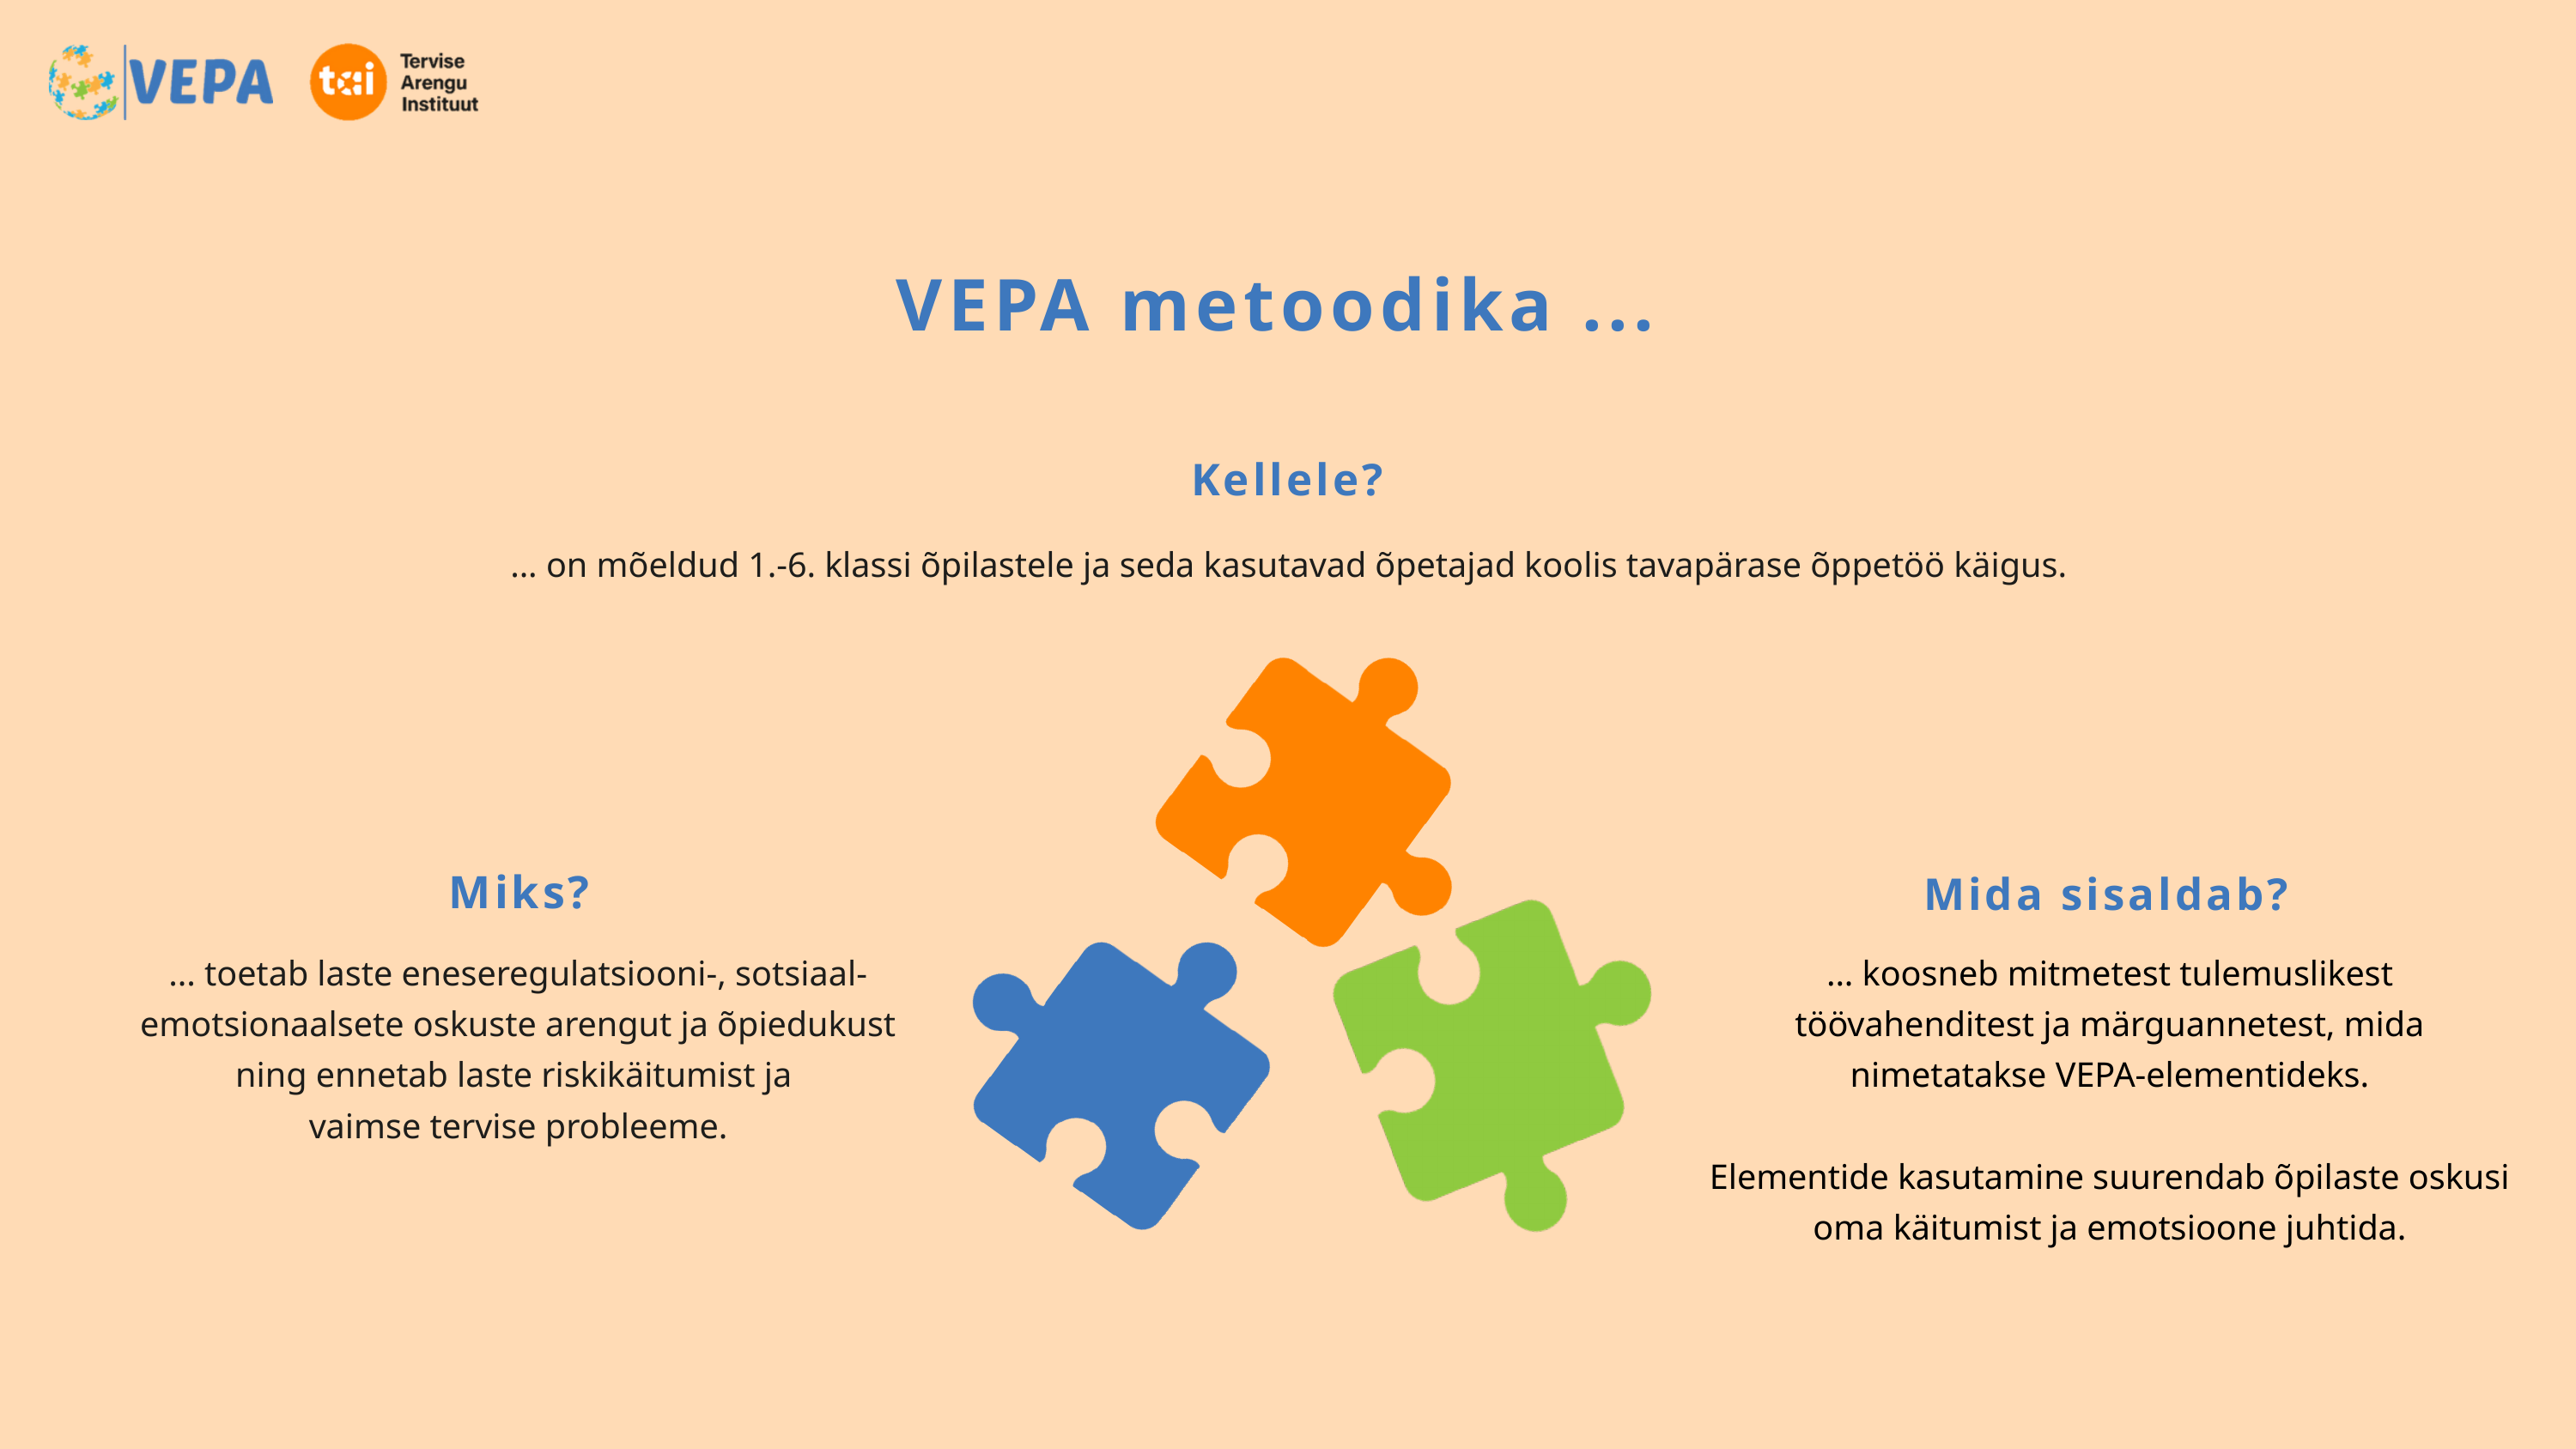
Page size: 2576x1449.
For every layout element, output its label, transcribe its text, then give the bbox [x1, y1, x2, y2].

text_box ... toetab laste eneseregulatsiooni-, sotsiaal-emotsionaalsete oskuste arengut ja õpiedukust ning ennetab laste riskikäitumist ja vaimse tervise probleeme. [109, 941, 906, 1197]
picture [910, 598, 1727, 1282]
text_box VEPA metoodika ... [873, 245, 1702, 346]
text_box ... on mõeldud 1.-6. klassi õpilastele ja seda kasutavad õpetajad koolis tavapärase õppetöö käigus. [467, 532, 2111, 584]
text_box Mida sisaldab? [1903, 856, 2309, 919]
text_box [48, 45, 273, 120]
text_box Kellele? [927, 441, 1648, 505]
text_box ... koosneb mitmetest tulemuslikest töövahenditest ja märguannetest, mida nimetatakse VEPA-elementideks. Elementide kasutamine suurendab õpilaste oskusi oma käitumist ja emotsioone juhtida. [1718, 941, 2516, 1247]
text_box [287, 20, 505, 145]
text_box Miks? [316, 854, 722, 918]
